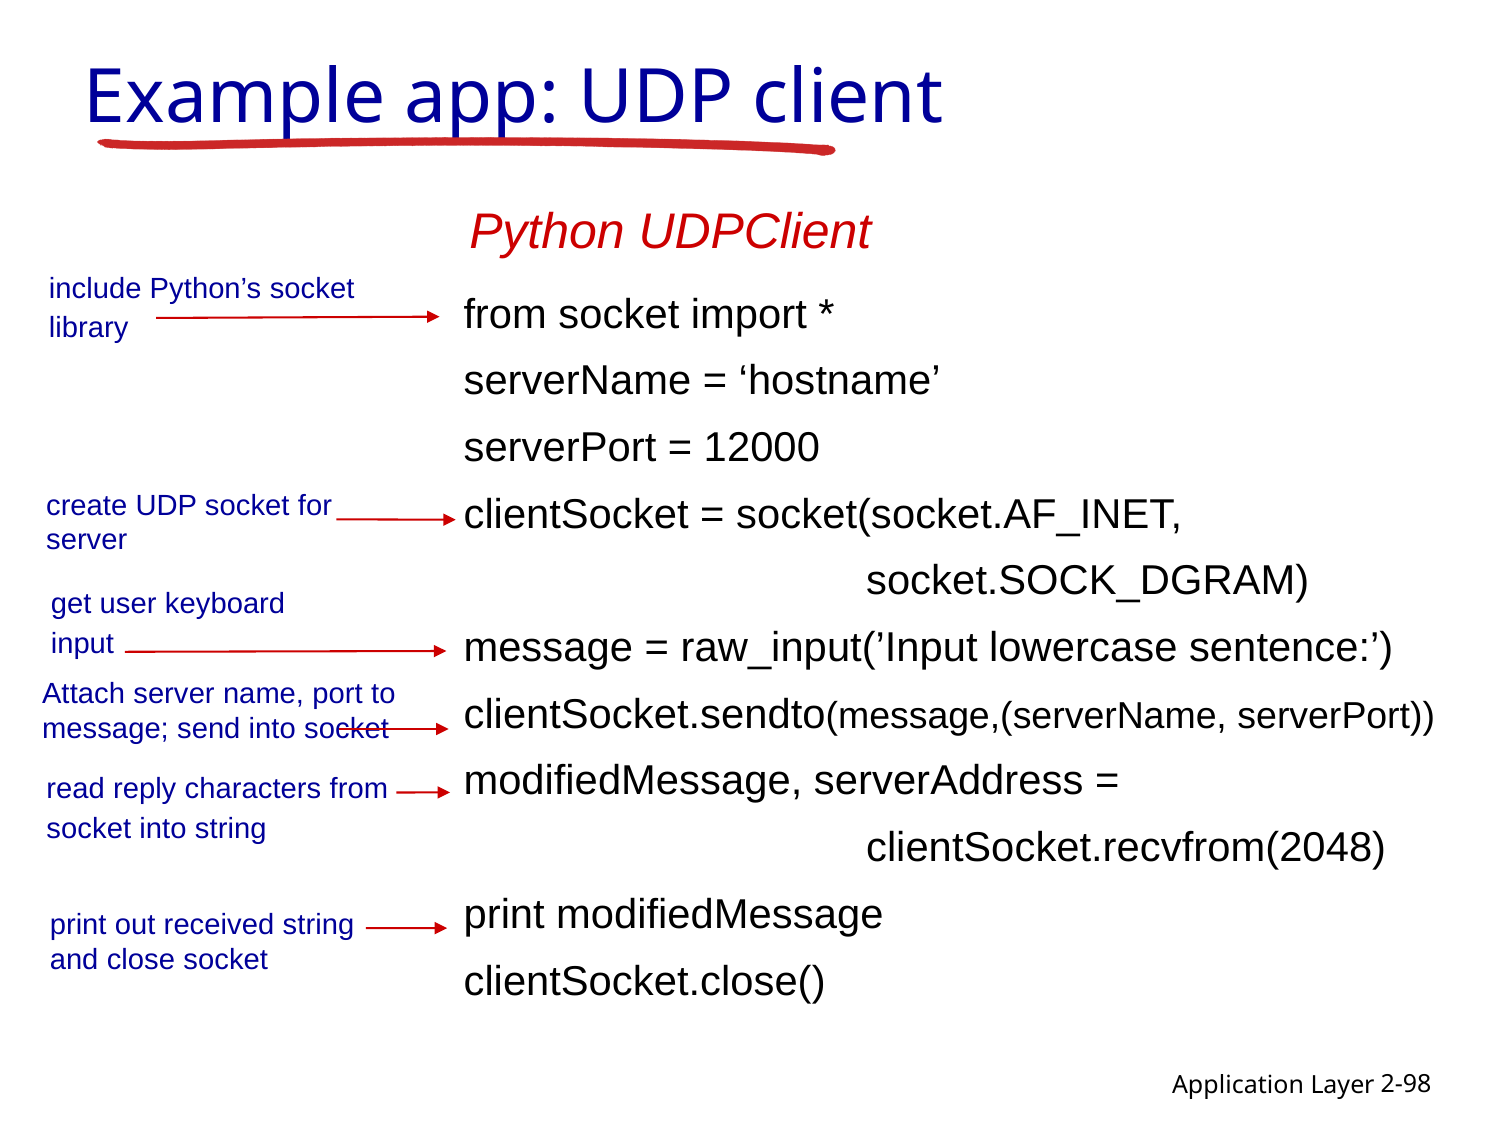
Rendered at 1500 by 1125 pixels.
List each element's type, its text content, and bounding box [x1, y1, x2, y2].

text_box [0, 742, 451, 855]
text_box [30, 478, 456, 565]
text_box Example app: UDP client [69, 14, 1345, 171]
footer Application Layer [914, 1060, 1391, 1109]
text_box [34, 897, 448, 984]
slide_number 2-98 [1365, 1059, 1477, 1106]
text_box Python UDPClient [454, 191, 887, 267]
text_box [27, 666, 449, 742]
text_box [35, 578, 447, 665]
text_box from socket import * serverName = ‘hostname’ serverPort = 12000 clientSocket = socket(socket.AF_INET, socket.SOCK_DGRAM) message = raw_input(’Input lowercase sentence:’) clientSocket.sendto(message,(serverName, serverPort)) modifiedMessage, serverAddress = clientSocket.recvfrom(2048) print modifiedMessage clientSocket.close() [448, 270, 1451, 1011]
picture [94, 132, 845, 162]
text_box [37, 263, 440, 354]
